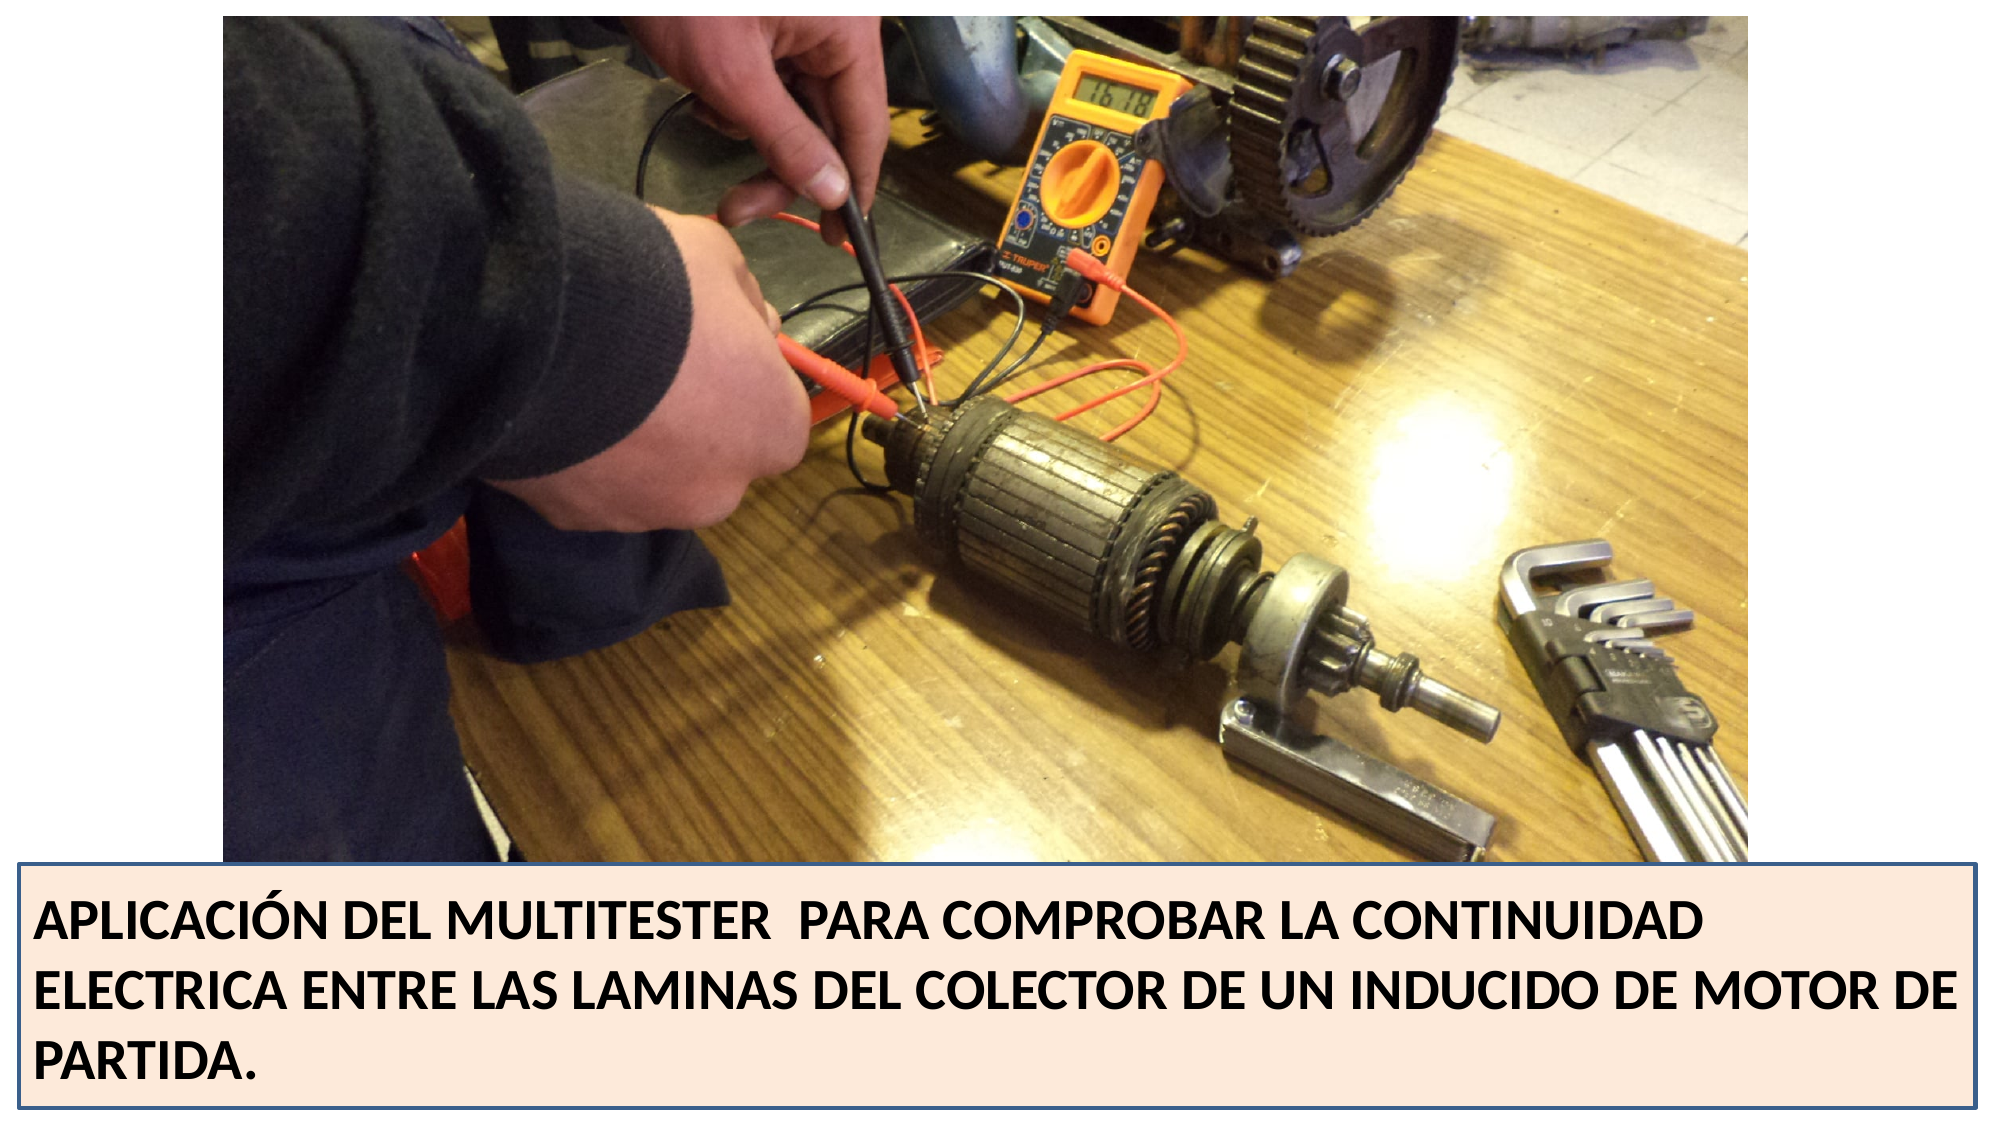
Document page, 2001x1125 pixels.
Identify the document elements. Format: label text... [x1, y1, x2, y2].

picture [222, 16, 1748, 875]
text_box APLICACIÓN DEL MULTITESTER PARA COMPROBAR LA CONTINUIDAD ELECTRICA ENTRE LAS LAMINAS DEL COLECTOR DE UN INDUCIDO DE MOTOR DE PARTIDA. [17, 862, 1978, 1110]
